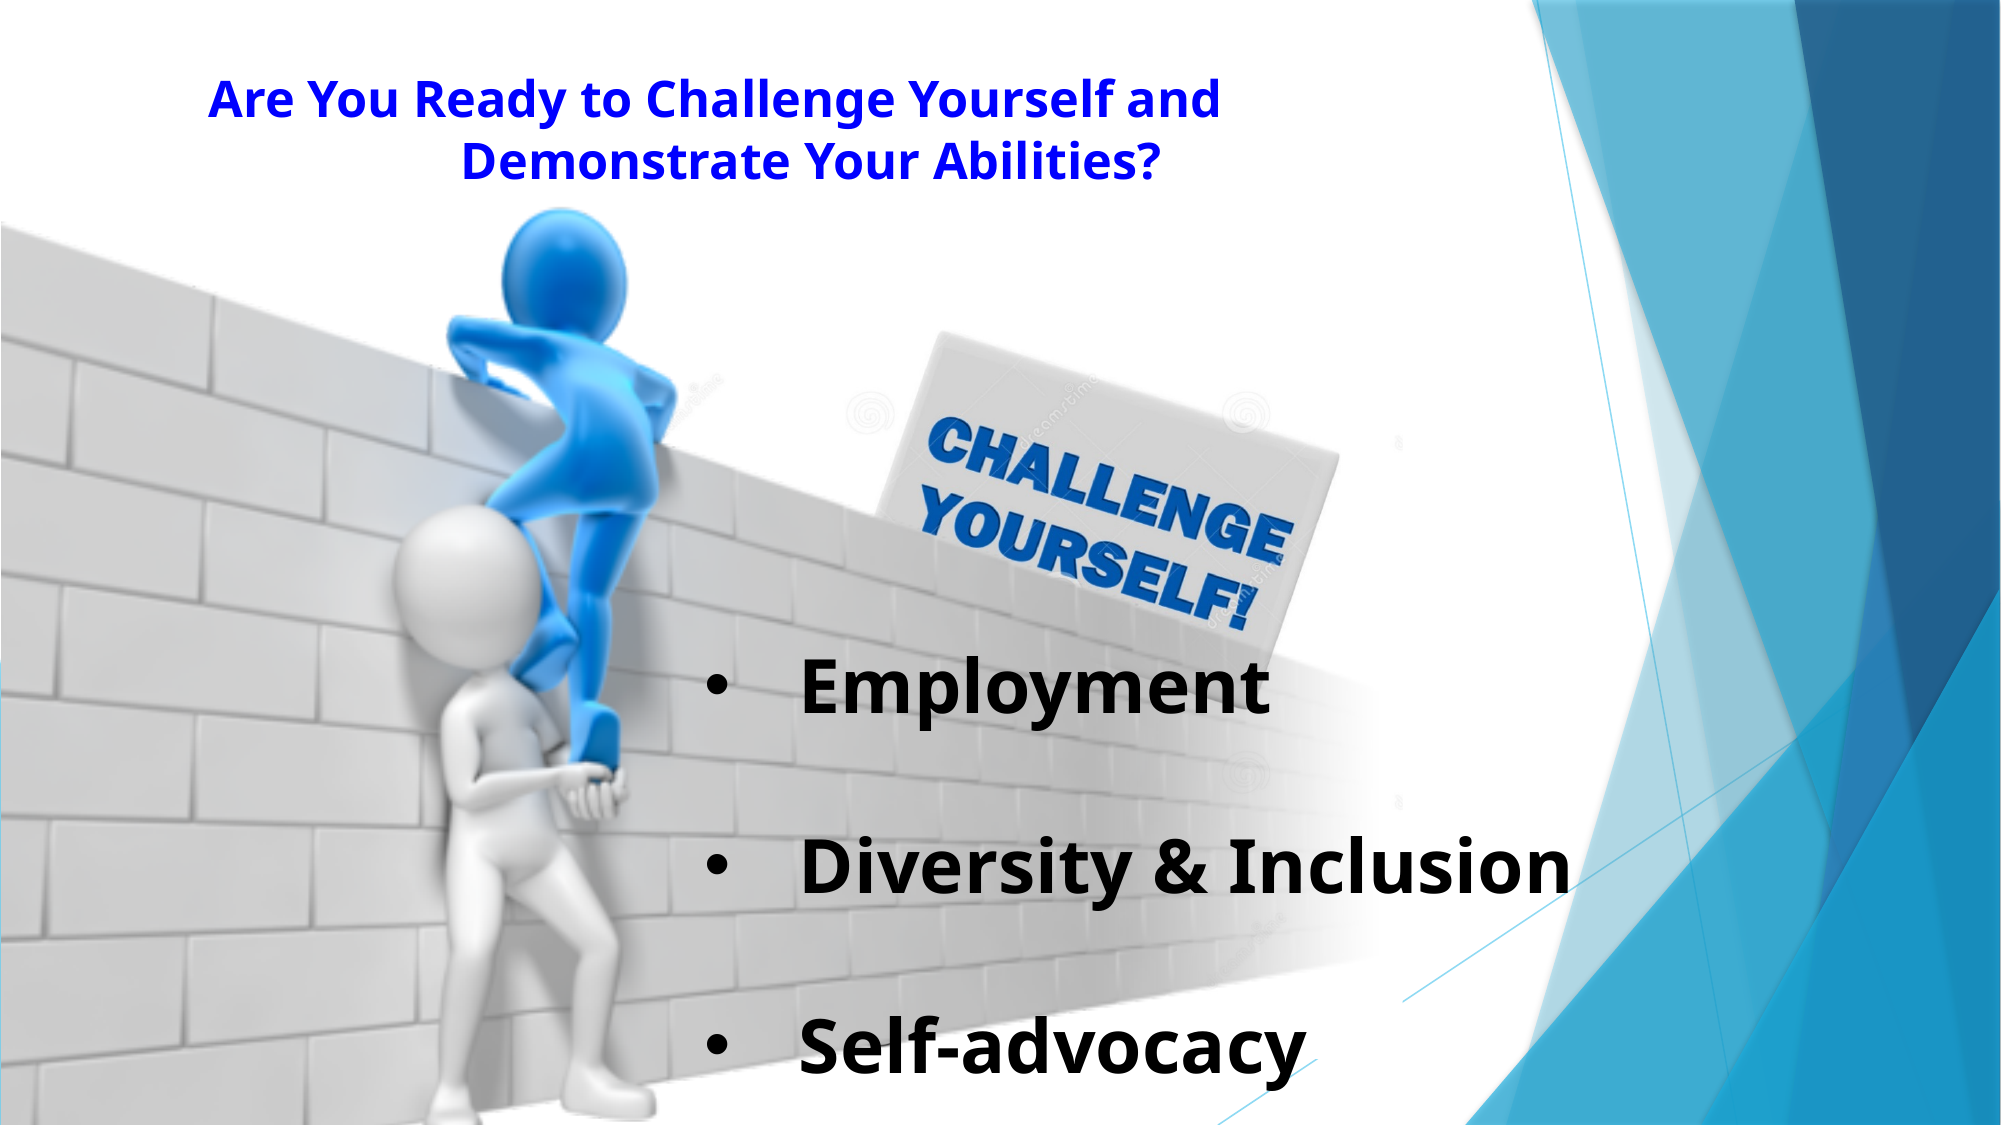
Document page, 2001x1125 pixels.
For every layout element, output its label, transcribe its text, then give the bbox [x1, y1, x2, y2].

picture [0, 196, 1404, 1125]
text_box Employment Diversity & Inclusion Self-advocacy [1384, 631, 1867, 1096]
title Are You Ready to Challenge Yourself and Demonstrate Your Abilities? [1, 51, 1518, 198]
